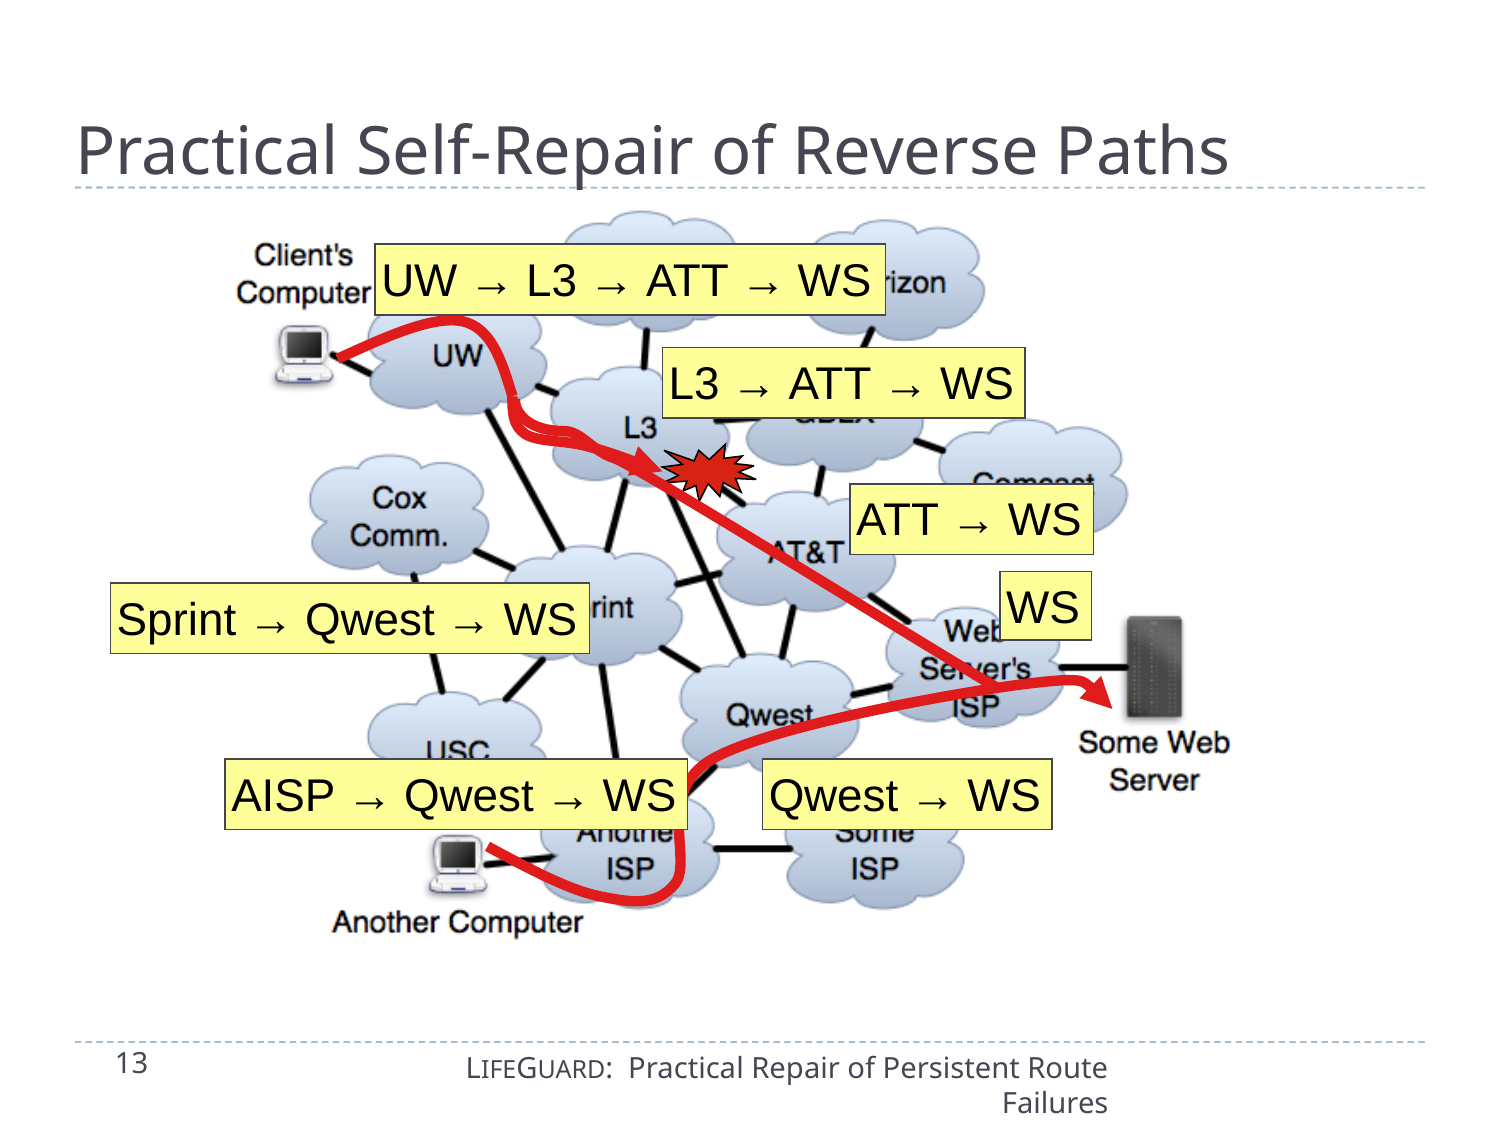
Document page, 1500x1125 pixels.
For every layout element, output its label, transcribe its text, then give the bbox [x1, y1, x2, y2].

slide_number 13 [100, 1037, 175, 1103]
text_box Sprint → Qwest → WS [110, 582, 186, 654]
text_box LIFEGUARD: Practical Repair of Persistent Route Failures [383, 1042, 1115, 1089]
text_box Practical Self-Repair of Reverse Paths [74, 24, 1425, 188]
picture [191, 206, 1488, 951]
